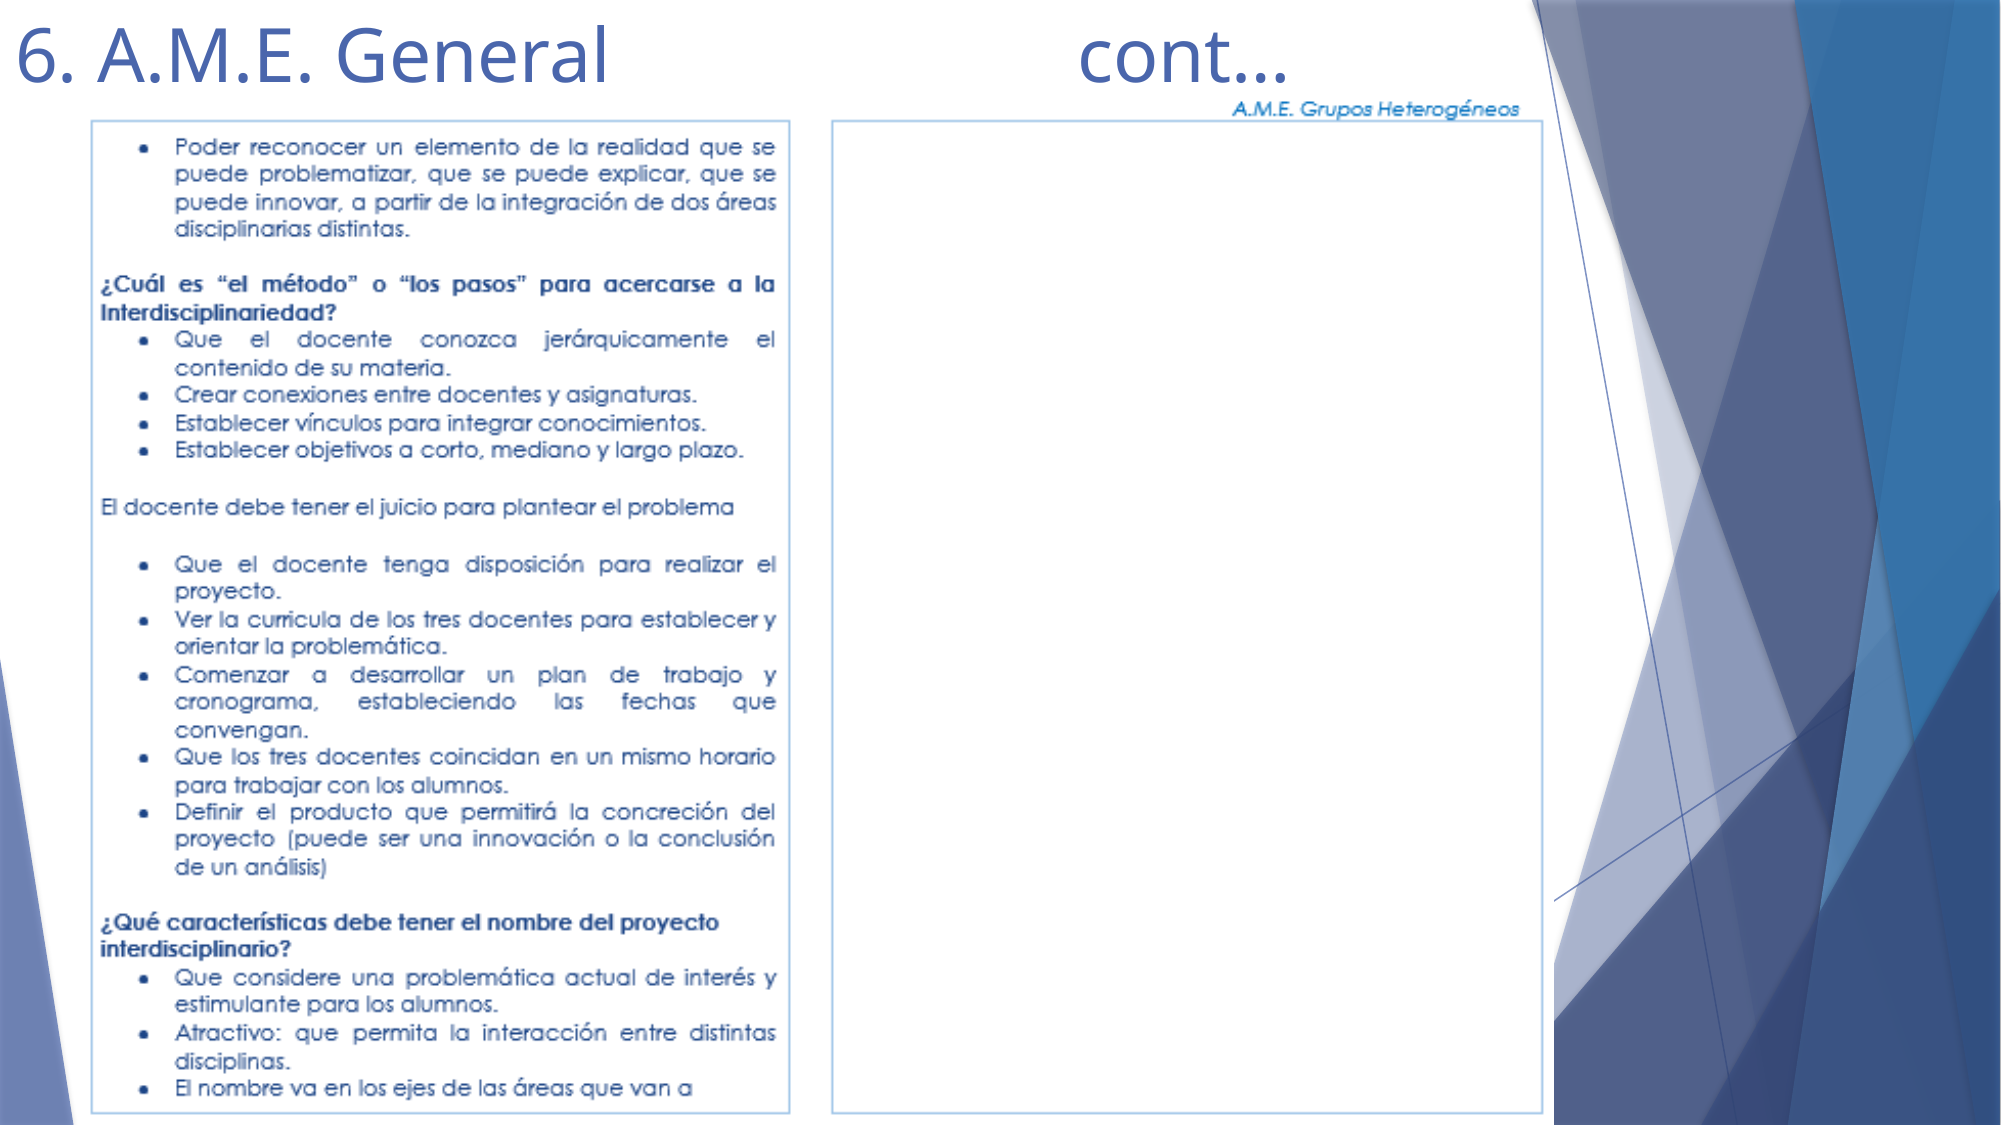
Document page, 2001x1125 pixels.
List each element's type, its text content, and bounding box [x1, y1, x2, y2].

picture [80, 98, 1554, 1125]
title 6. A.M.E. General cont… [0, 0, 1411, 113]
